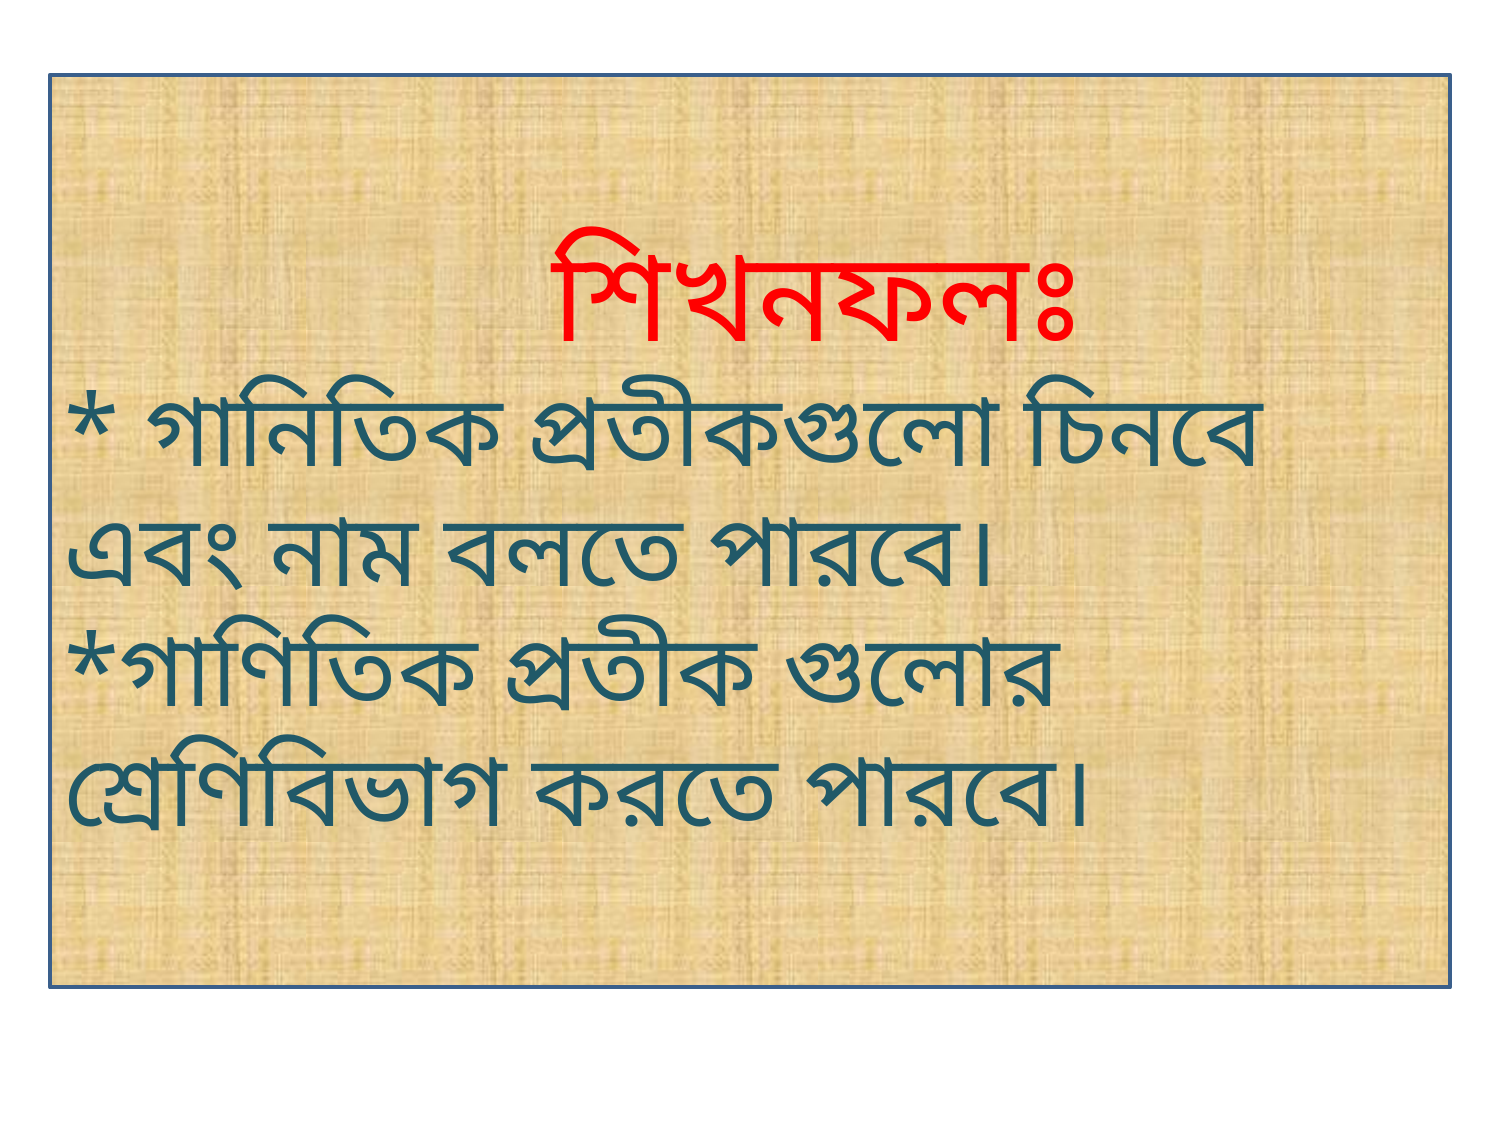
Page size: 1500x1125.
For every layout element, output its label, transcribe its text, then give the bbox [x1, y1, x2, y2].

text_box শিখনফলঃ * গানিতিক প্রতীকগুলো চিনবে এবং নাম বলতে পারবে। *গাণিতিক প্রতীক গুলোর শ্রেণিবিভাগ করতে পারবে। [48, 73, 1452, 989]
